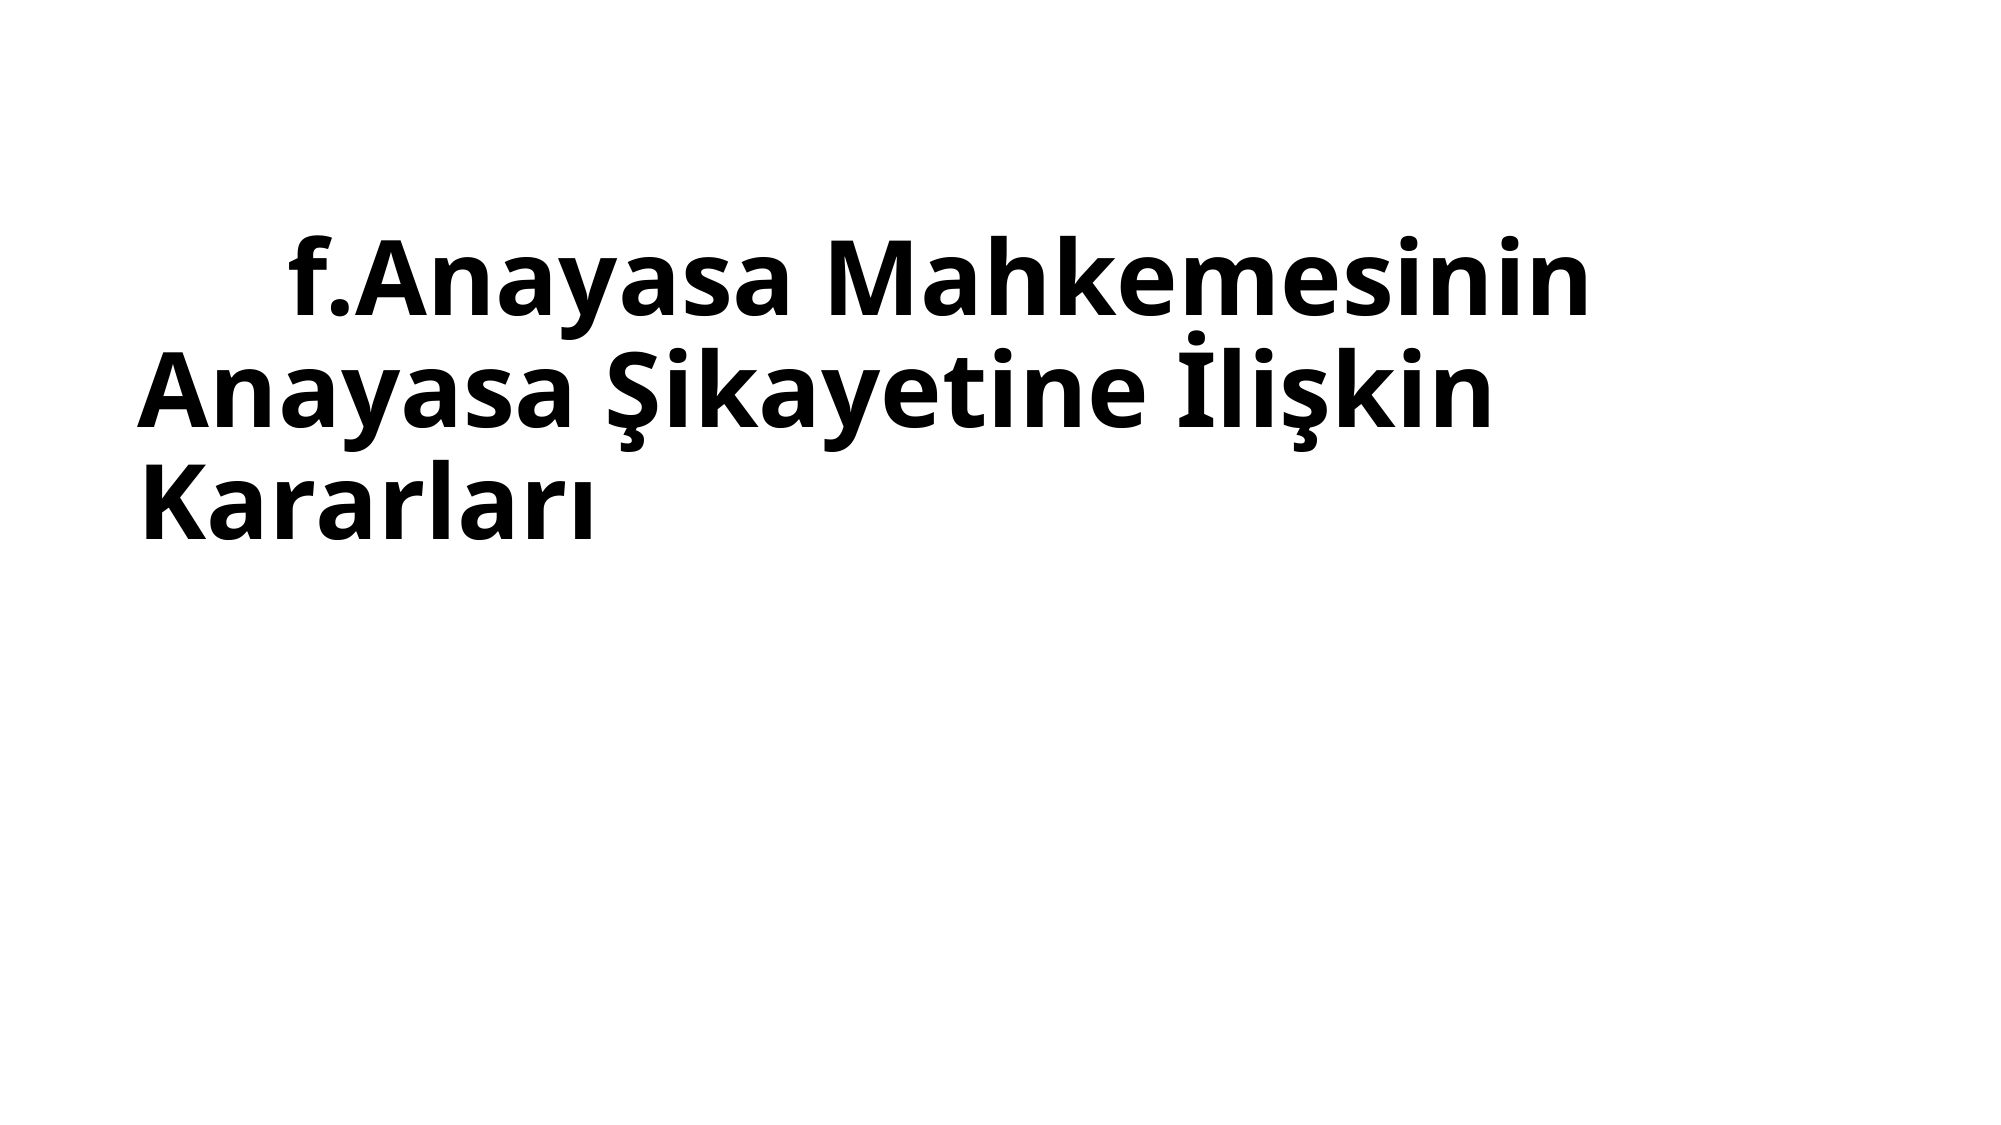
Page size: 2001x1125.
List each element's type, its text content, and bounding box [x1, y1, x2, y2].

title f.Anayasa Mahkemesinin Anayasa Şikayetine İlişkin Kararları [122, 228, 1848, 447]
